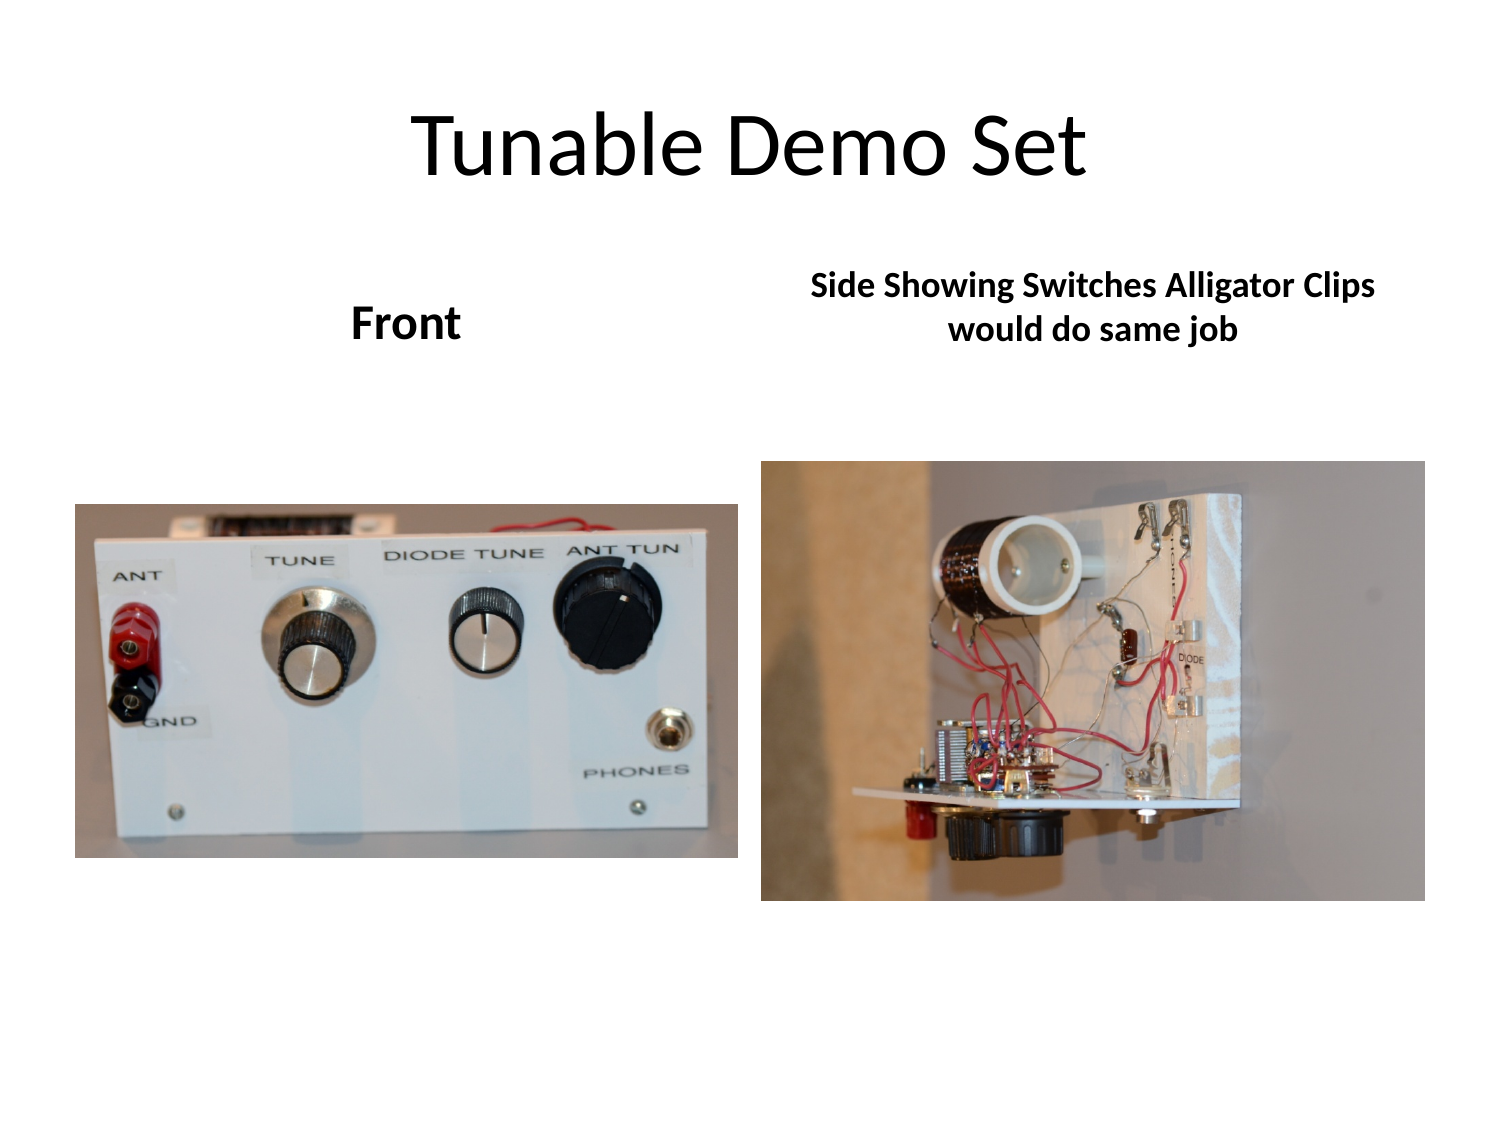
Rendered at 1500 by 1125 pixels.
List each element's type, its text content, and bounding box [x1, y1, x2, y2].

list Side Showing Switches Alligator Clips would do same job [761, 251, 1425, 357]
list Front [75, 251, 738, 357]
title Tunable Demo Set [75, 45, 1425, 233]
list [74, 504, 738, 858]
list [761, 460, 1426, 901]
